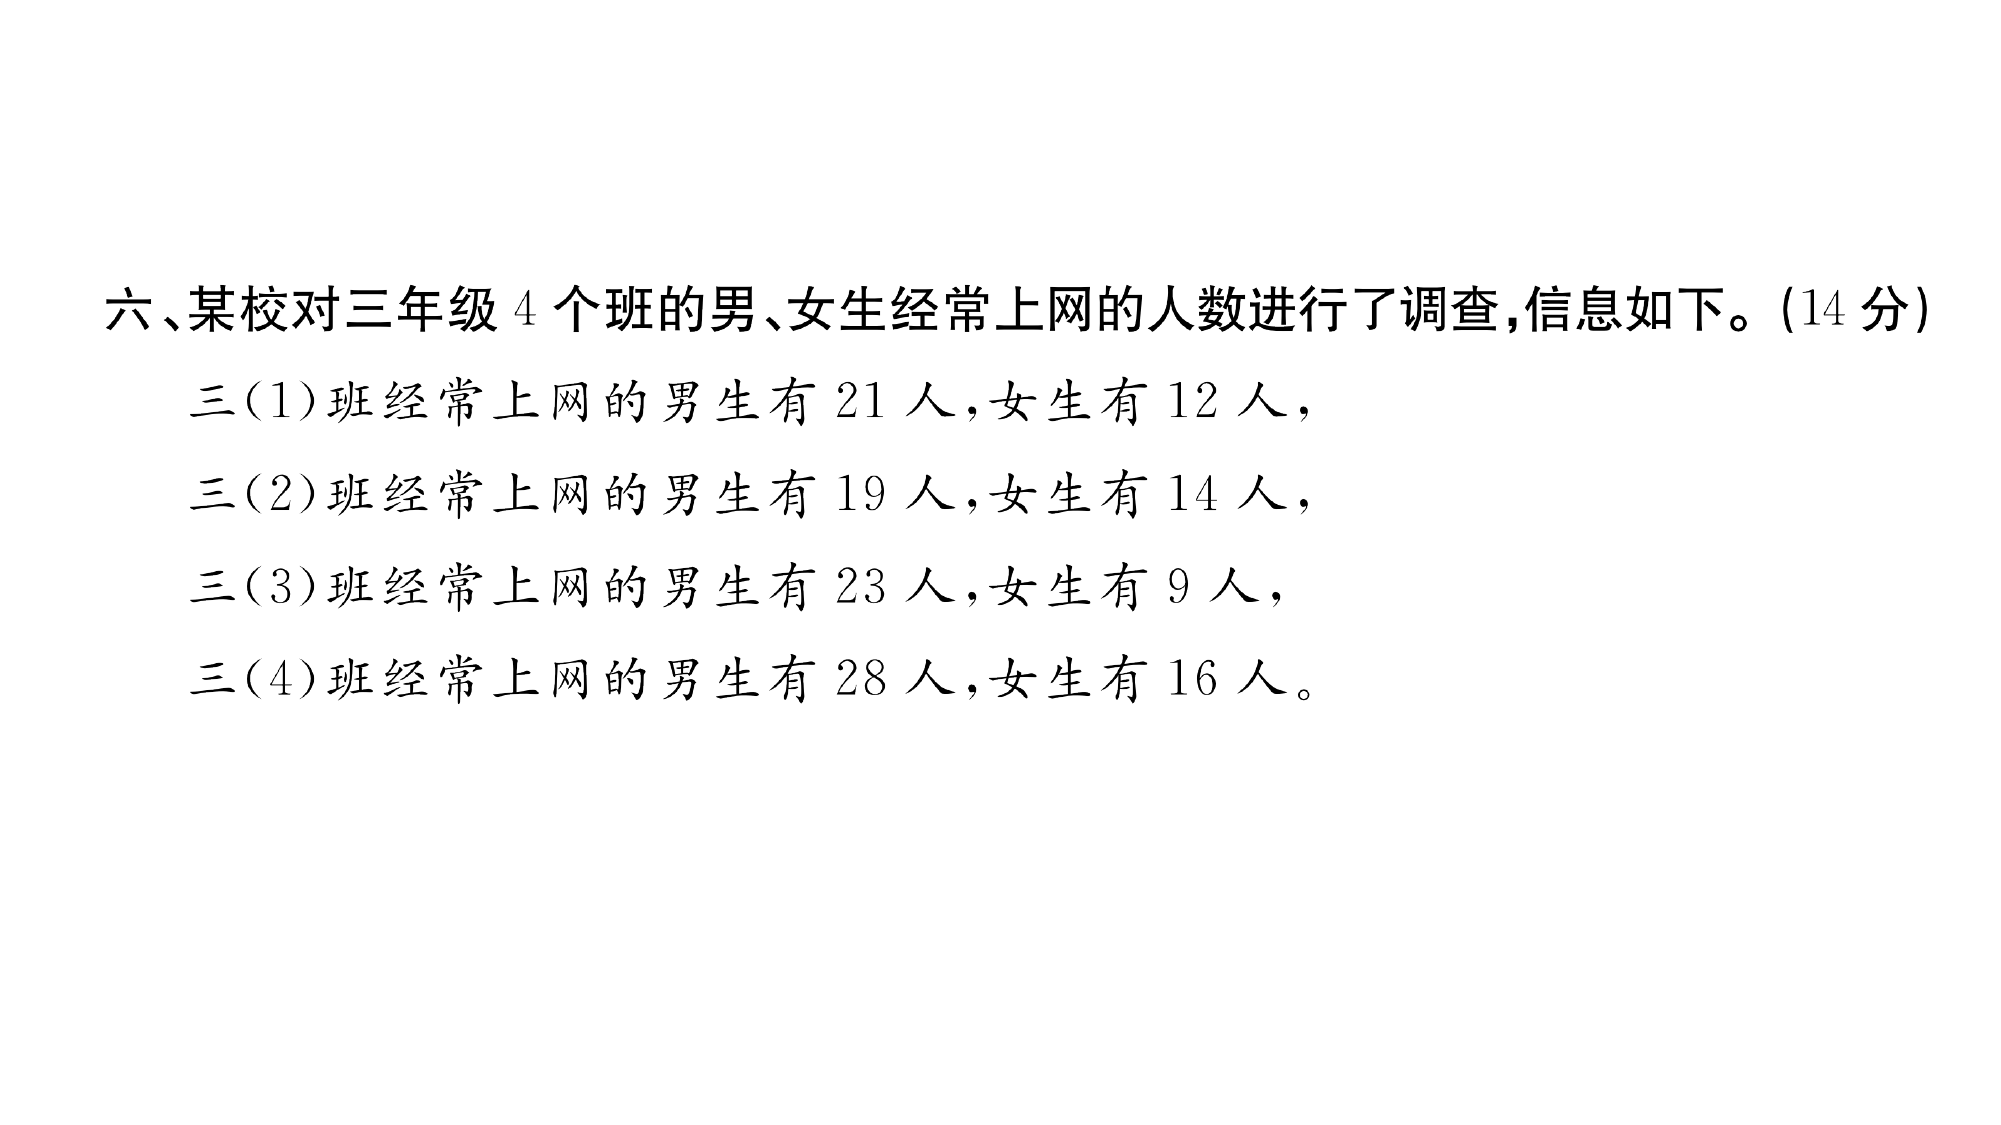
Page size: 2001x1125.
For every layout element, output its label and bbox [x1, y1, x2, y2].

picture [102, 267, 1992, 737]
